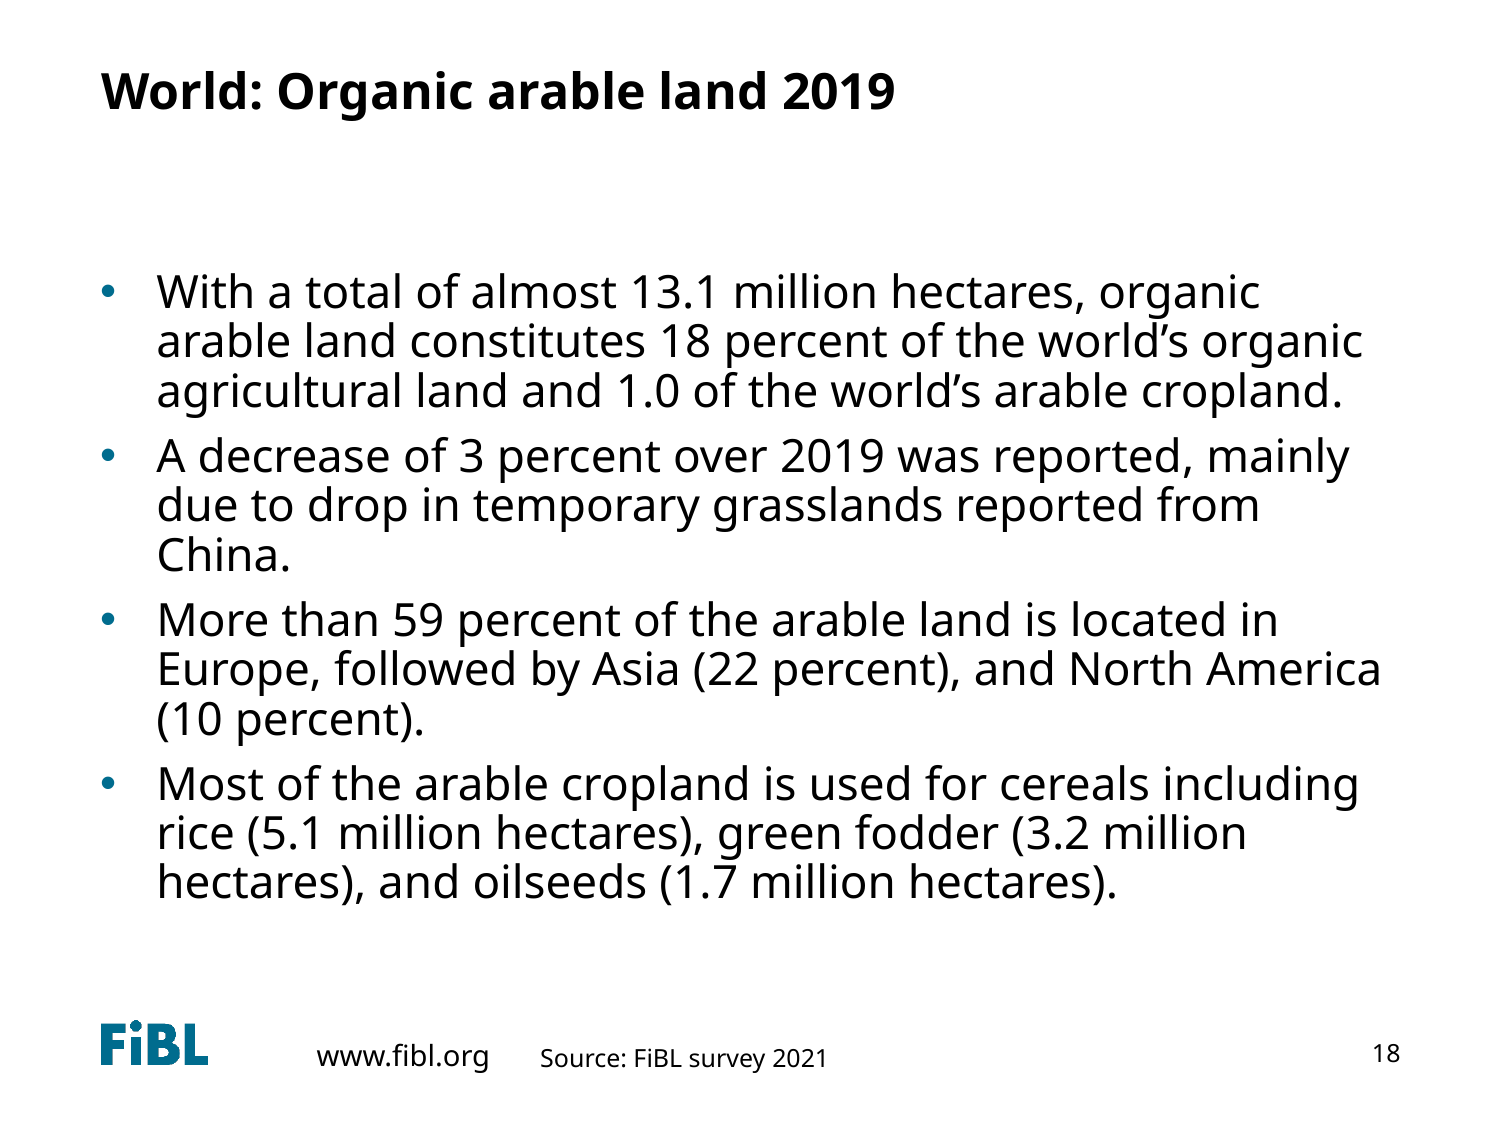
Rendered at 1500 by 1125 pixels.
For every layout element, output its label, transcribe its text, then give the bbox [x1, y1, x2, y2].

slide_number 18 [1271, 1020, 1401, 1080]
picture [101, 1020, 208, 1065]
picture [159, 1032, 165, 1039]
list With a total of almost 13.1 million hectares, organic arable land constitutes 18 percent of the world’s organic agricultural land and 1.0 of the world’s arable cropland. A decrease of 3 percent over 2019 was reported, mainly due to drop in temporary grasslands reported from China. More than 59 percent of the arable land is located in Europe, followed by Asia (22 percent), and North America (10 percent). Most of the arable cropland is used for cereals including rice (5.1 million hectares), green fodder (3.2 million hectares), and oilseeds (1.7 million hectares). [100, 268, 1400, 976]
picture [159, 1049, 168, 1056]
title World: Organic arable land 2019 [101, 66, 1399, 170]
text_box Source: FiBL survey 2021 [525, 1034, 868, 1080]
